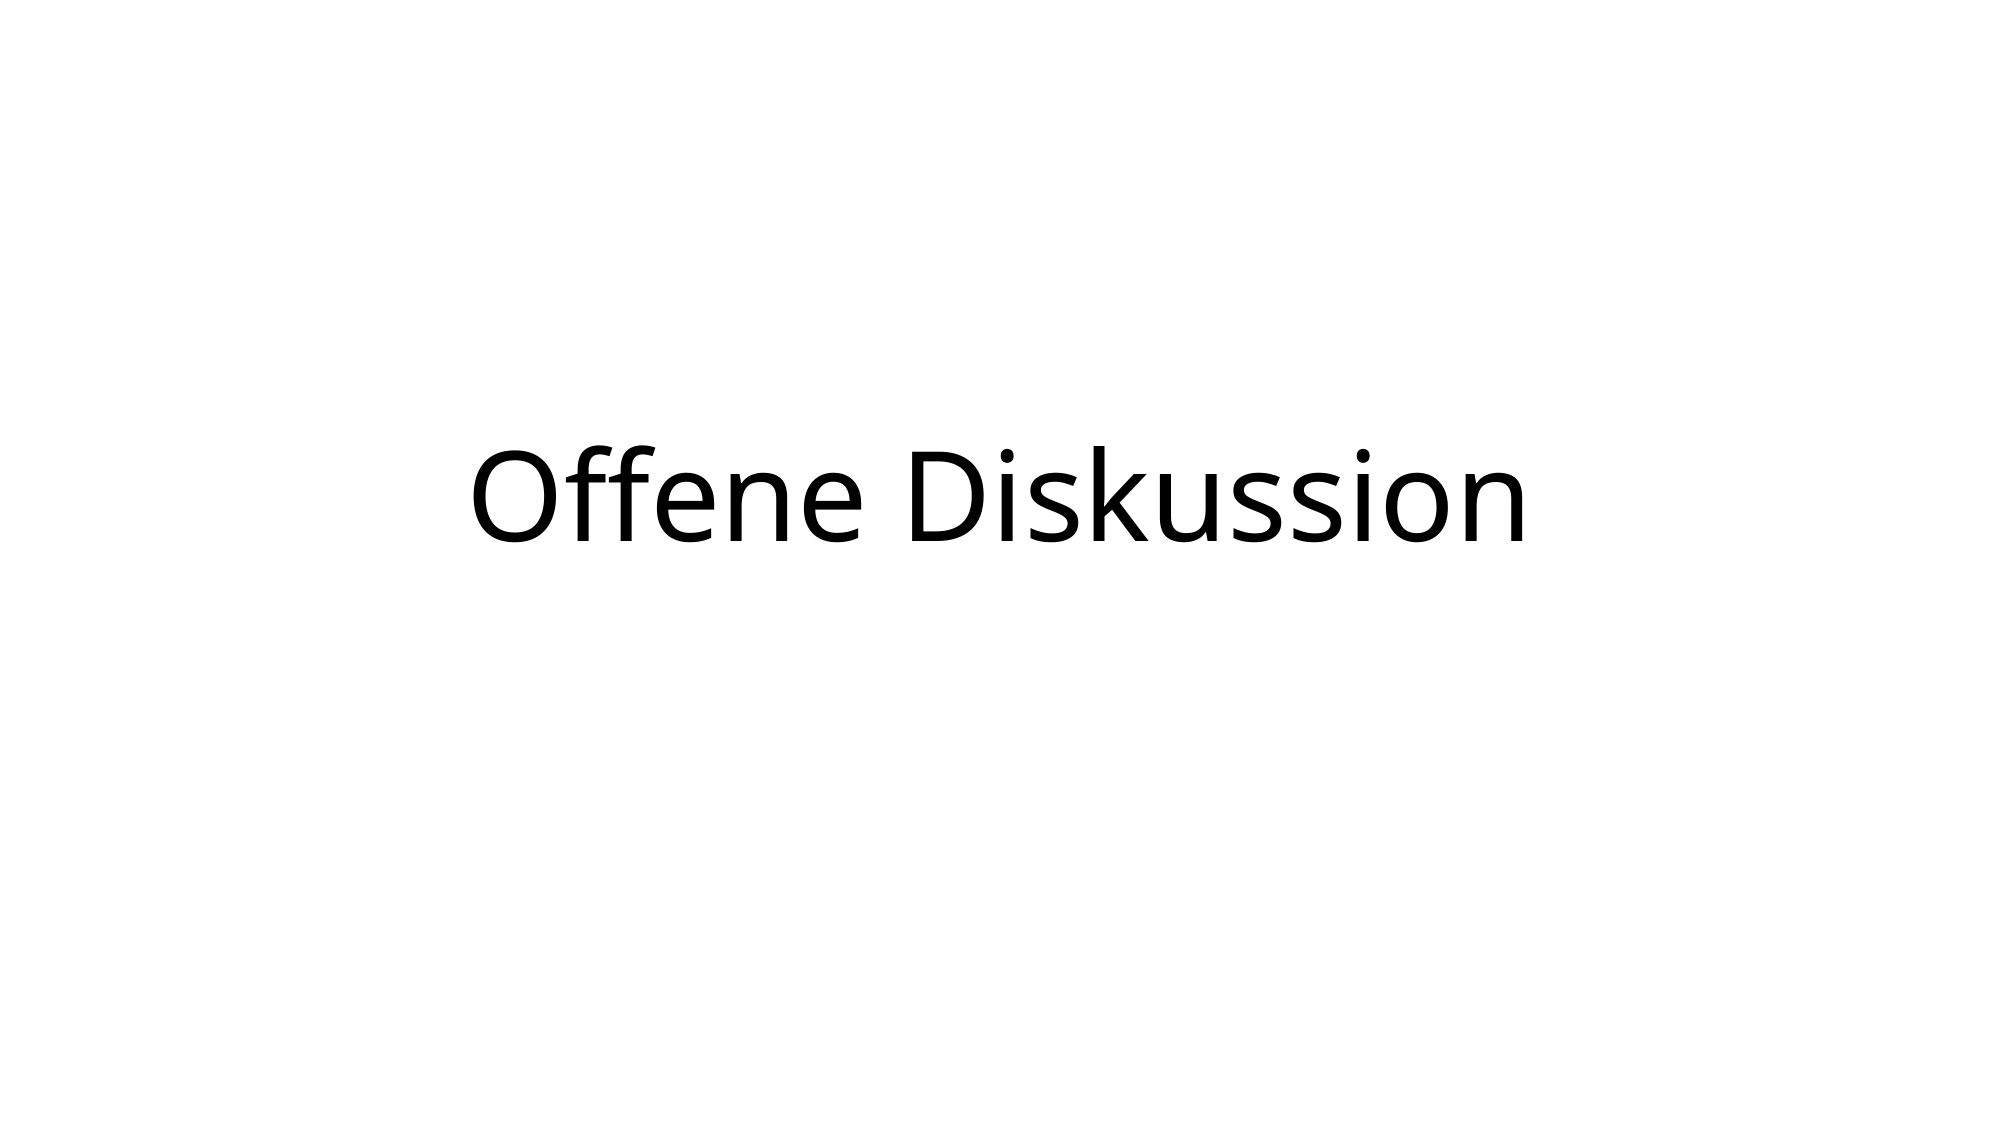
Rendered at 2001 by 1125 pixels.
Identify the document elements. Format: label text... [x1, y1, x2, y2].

title Offene Diskussion [249, 184, 1750, 576]
